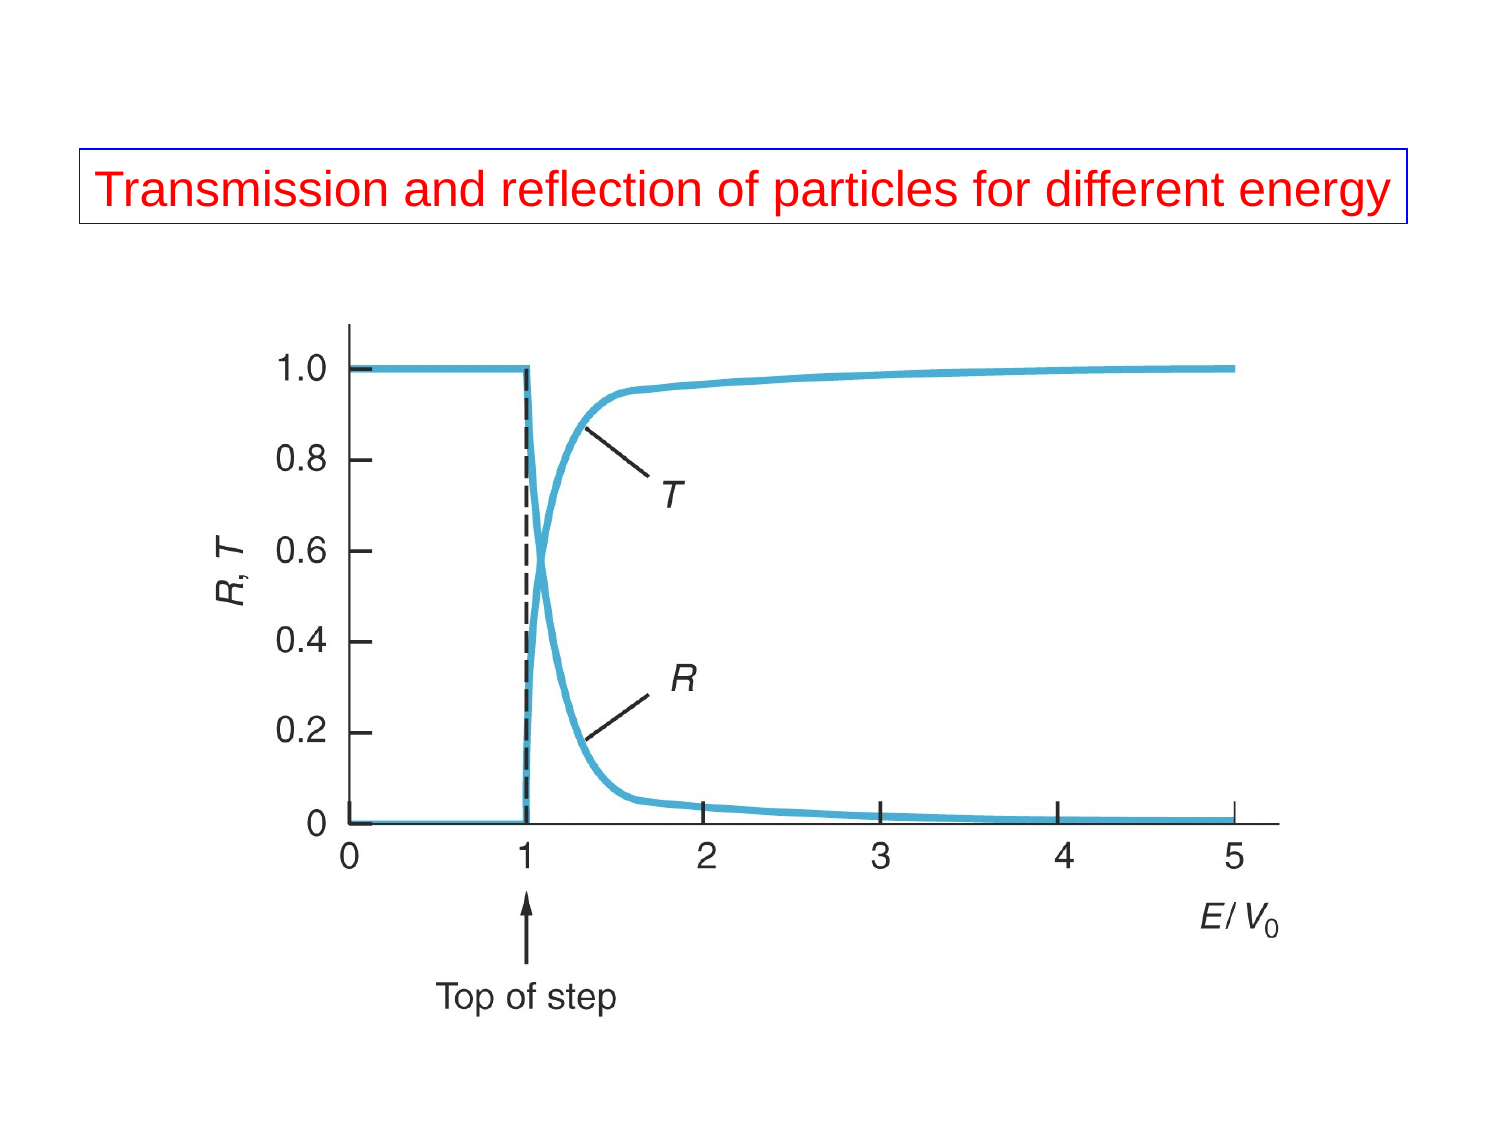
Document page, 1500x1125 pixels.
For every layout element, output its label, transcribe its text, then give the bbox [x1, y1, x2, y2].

text_box Transmission and reflection of particles for different energy [79, 148, 1408, 224]
picture [182, 290, 1309, 1041]
